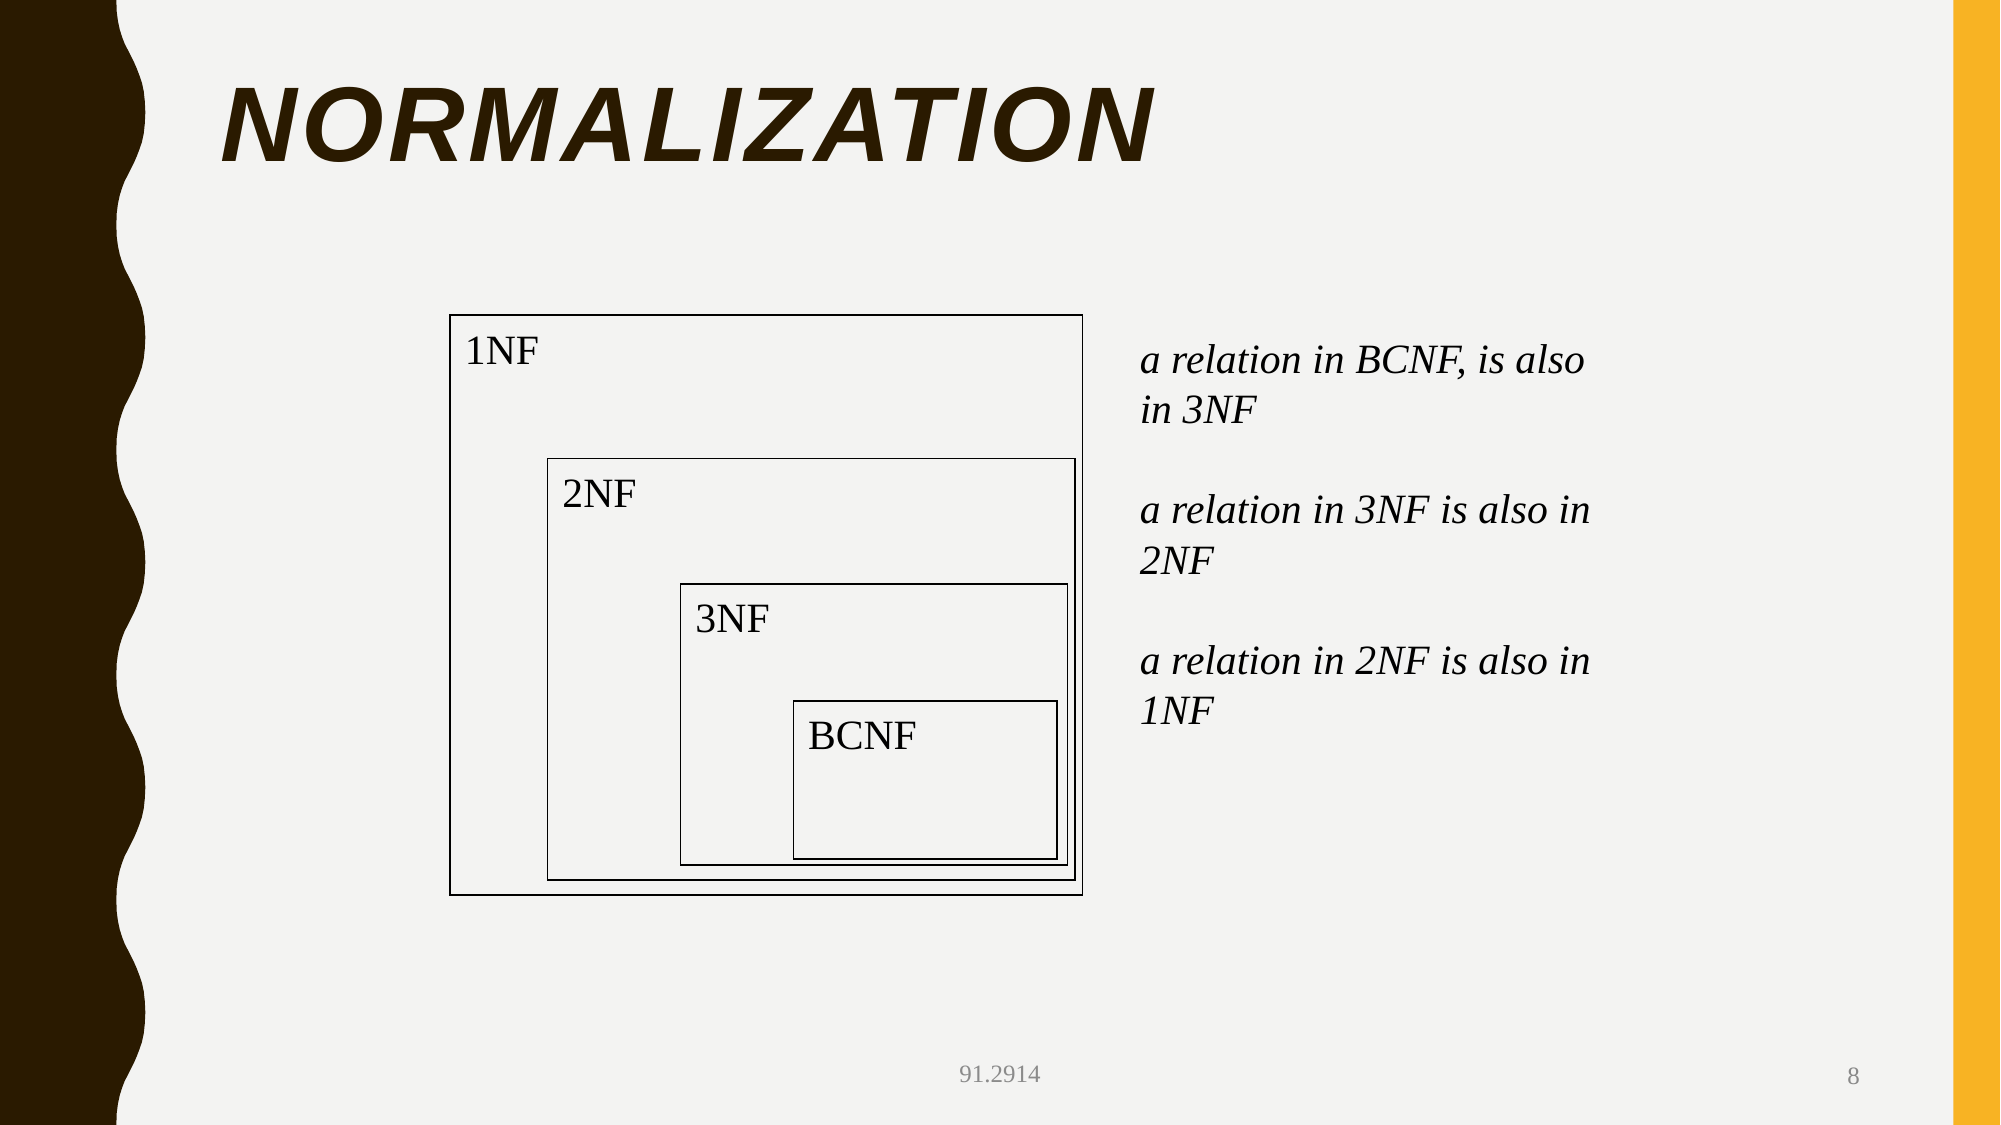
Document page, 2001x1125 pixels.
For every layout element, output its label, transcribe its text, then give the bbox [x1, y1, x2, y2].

text_box 1NF [450, 315, 1083, 895]
footer 91.2914 [762, 1042, 1238, 1103]
title Normalization [205, 62, 1875, 308]
text_box a relation in BCNF, is also in 3NF a relation in 3NF is also in 2NF a relation in 2NF is also in 1NF [1125, 324, 1613, 873]
slide_number 8 [1412, 1045, 1875, 1103]
